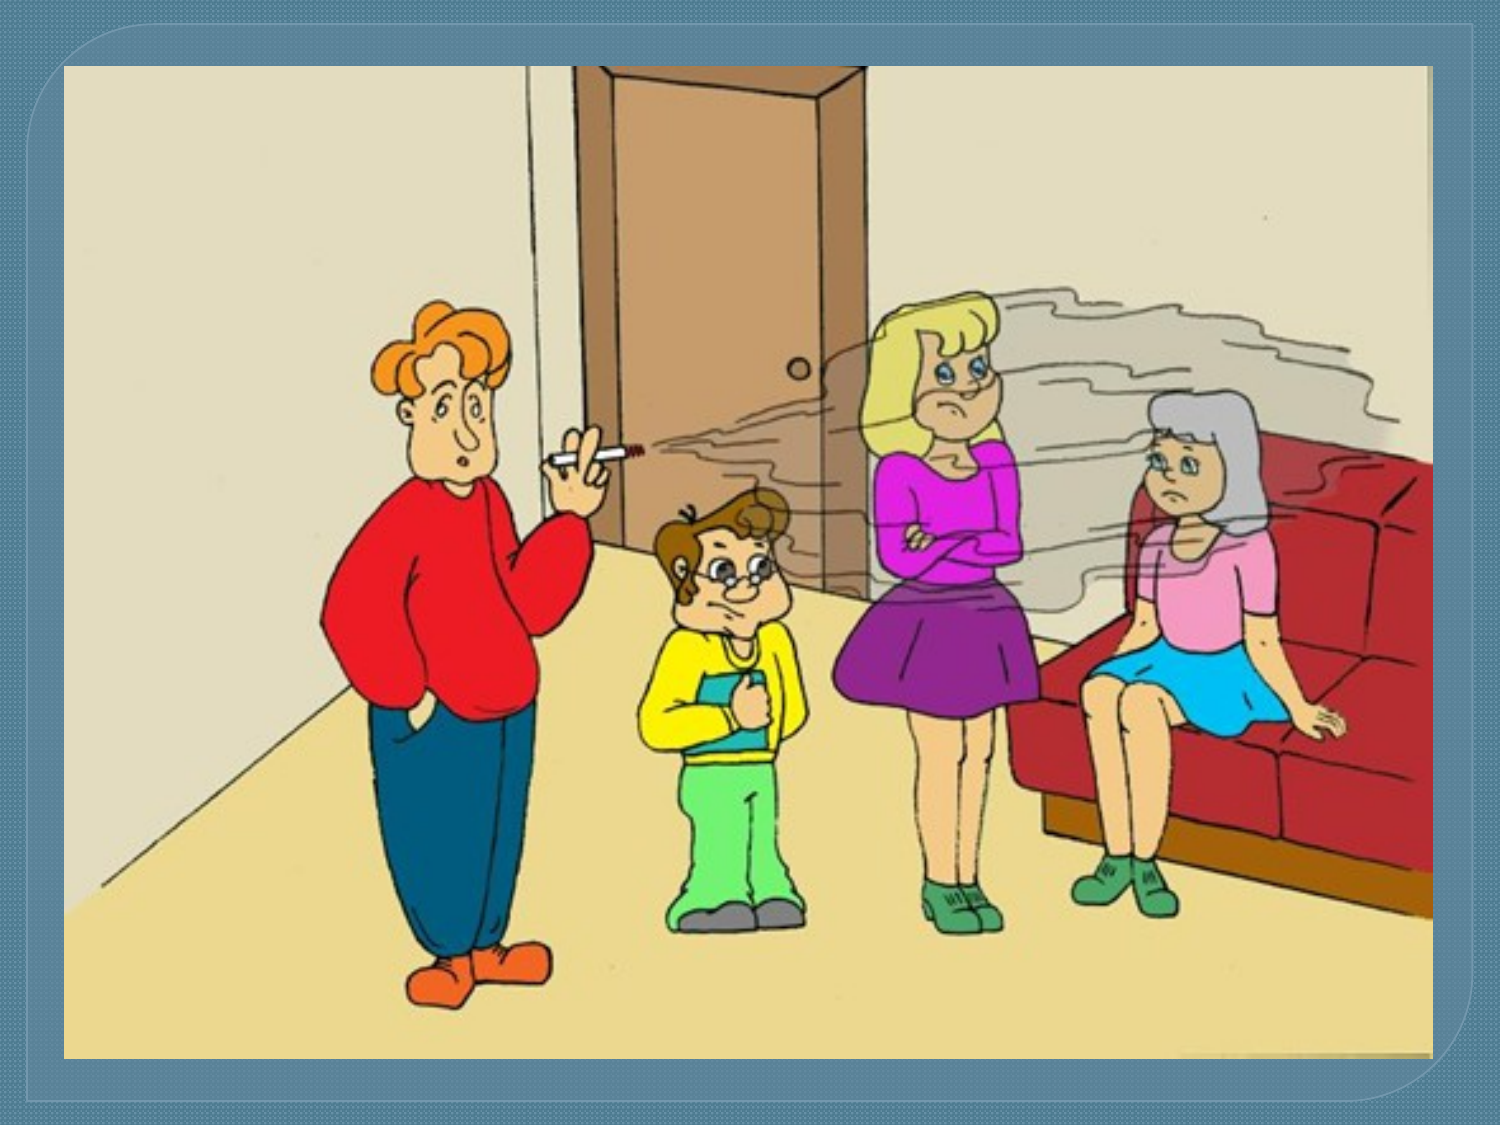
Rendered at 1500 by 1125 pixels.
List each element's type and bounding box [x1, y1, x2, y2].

picture [64, 66, 1433, 1059]
